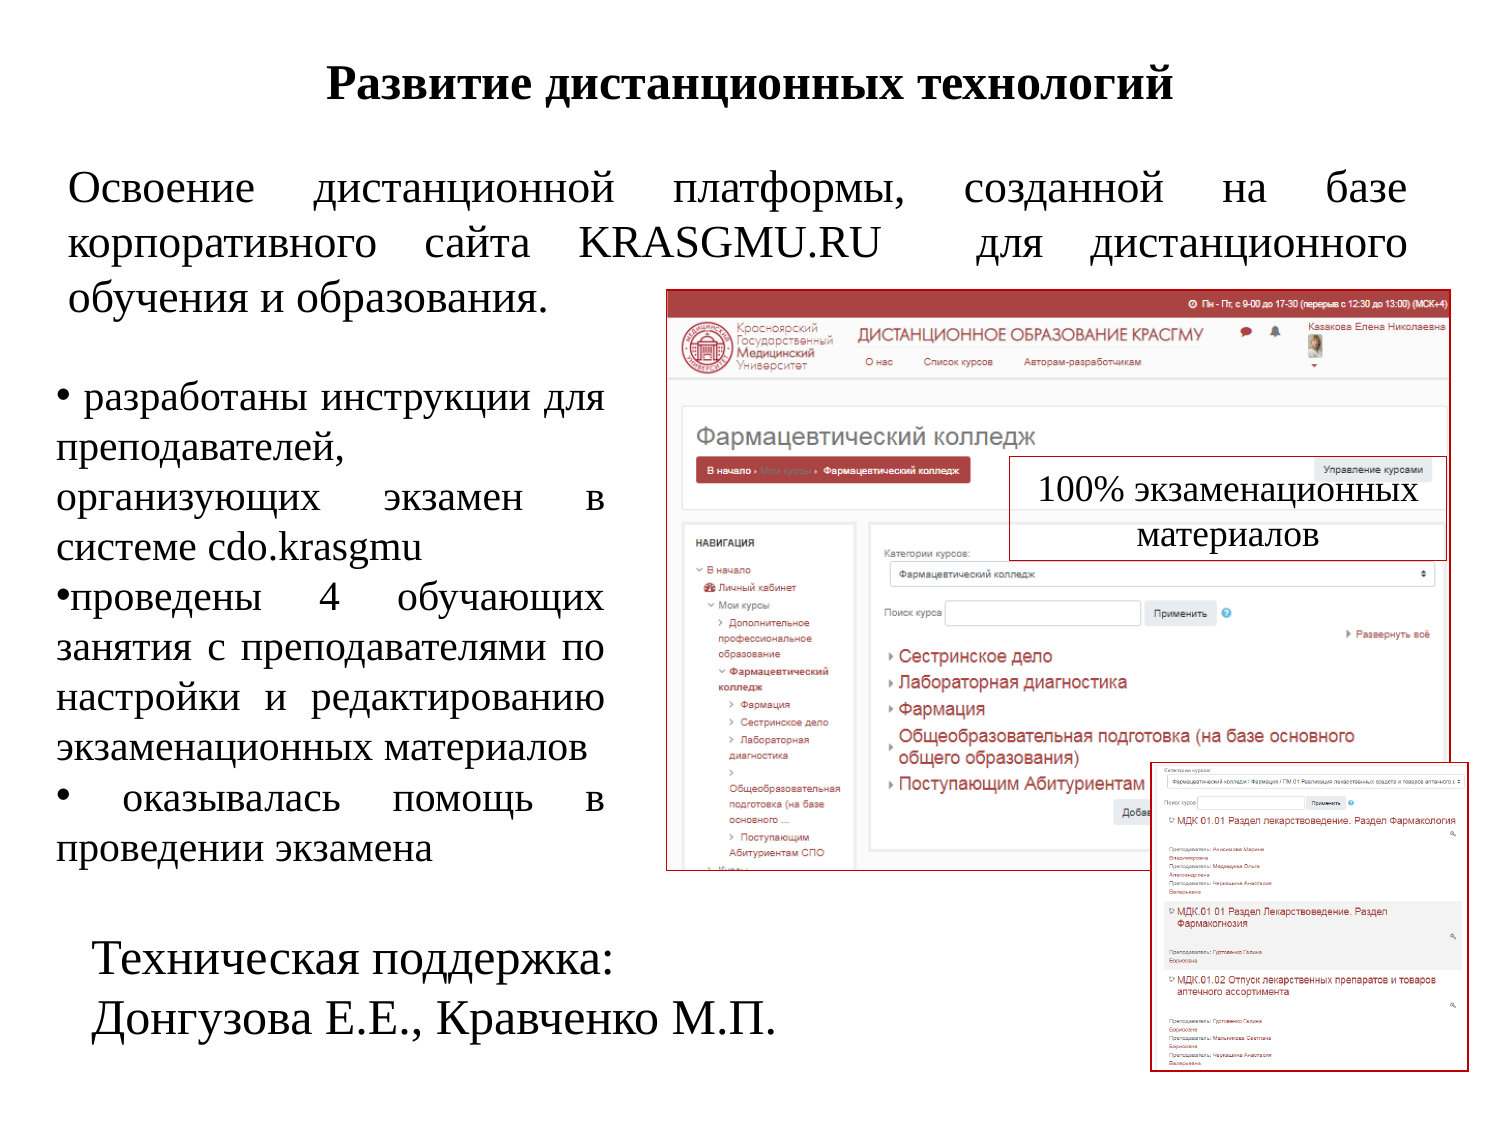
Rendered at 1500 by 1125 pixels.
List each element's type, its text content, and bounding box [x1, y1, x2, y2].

picture [667, 290, 1468, 1071]
text_box Освоение дистанционной платформы, созданной на базе корпоративного сайта KRASGMU.RU для дистанционного обучения и образования. [53, 149, 1424, 329]
text_box разработаны инструкции для преподавателей, организующих экзамен в системе cdo.krasgmu проведены 4 обучающих занятия с преподавателями по настройки и редактированию экзаменационных материалов оказывалась помощь в проведении экзамена [41, 361, 621, 927]
text_box Техническая поддержка: Донгузова Е.Е., Кравченко М.П. [76, 916, 1128, 1052]
text_box Развитие дистанционных технологий [76, 42, 1424, 118]
